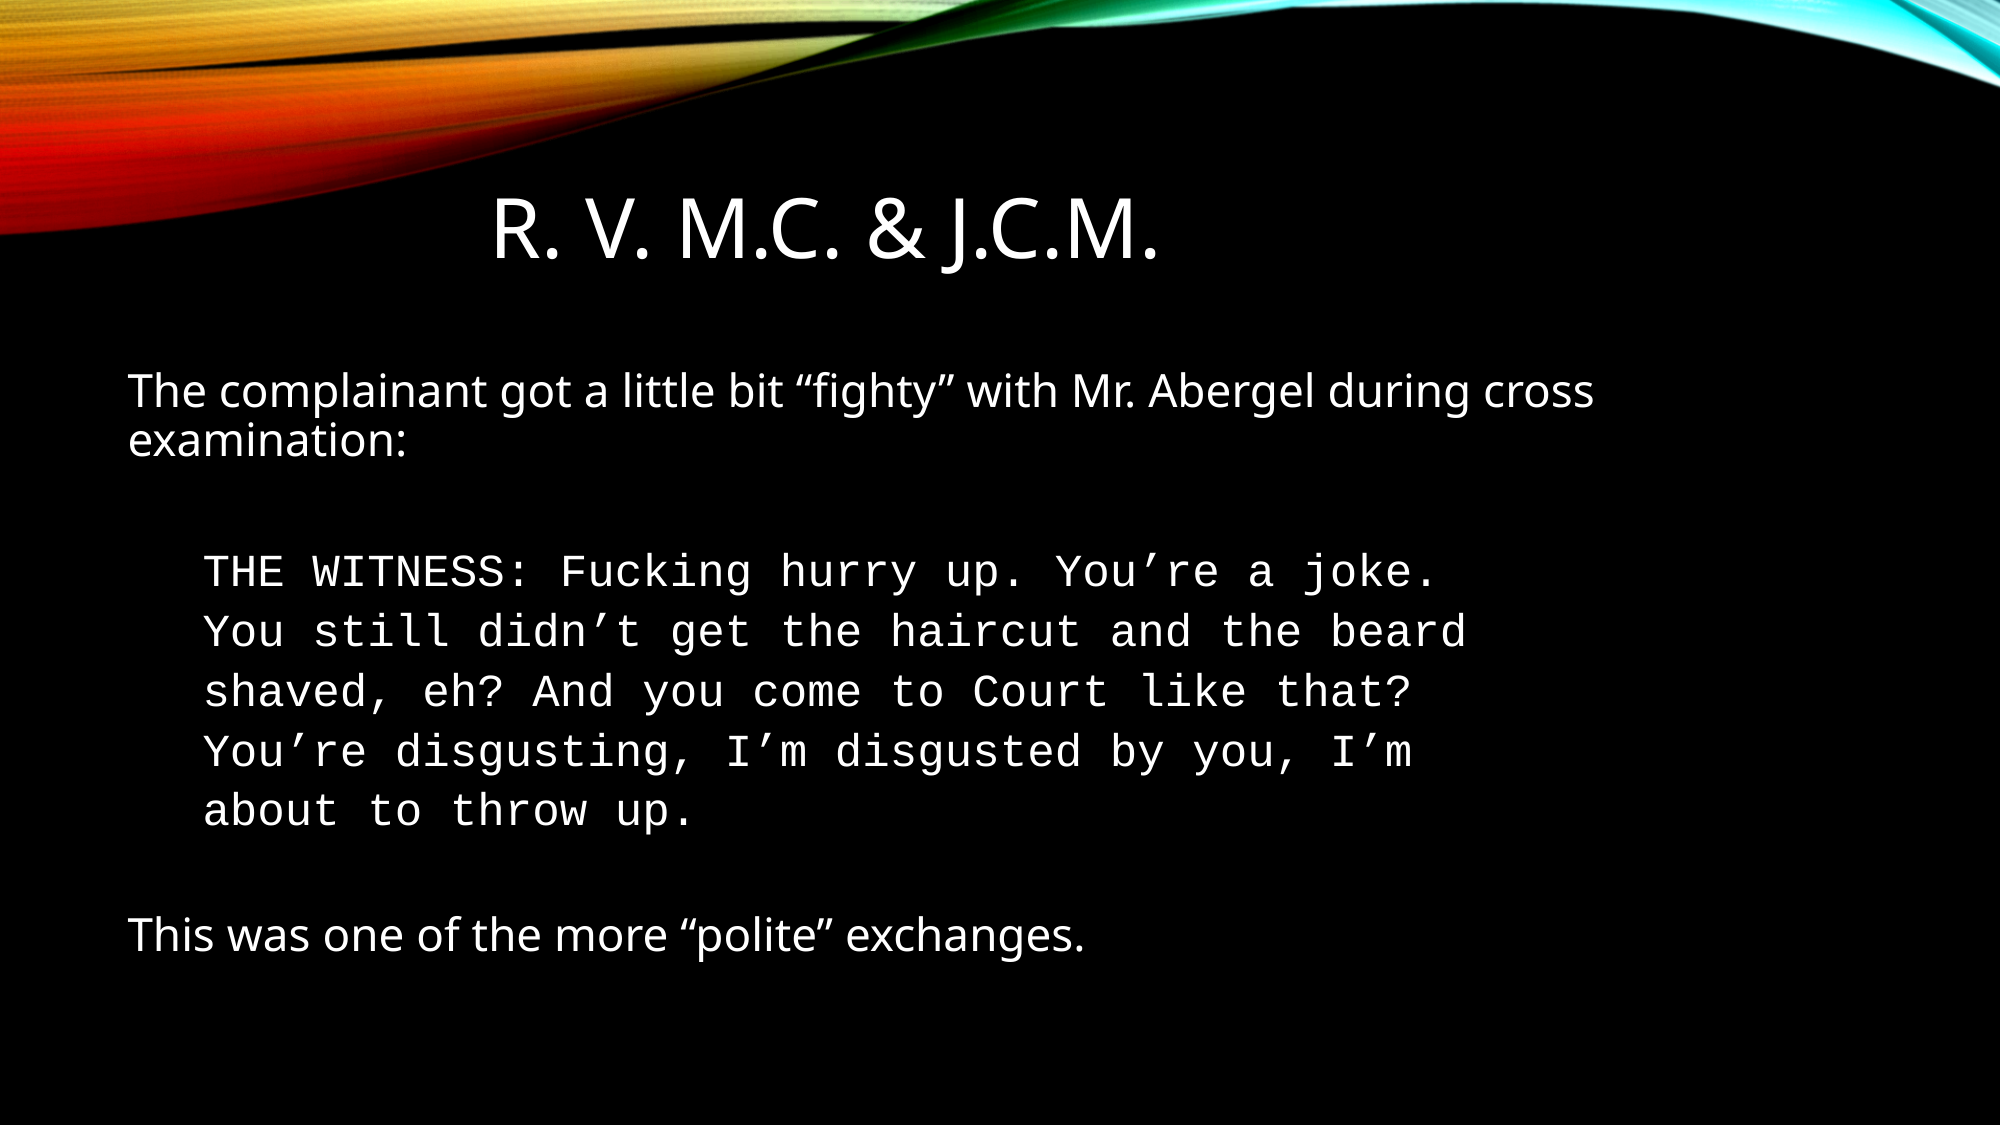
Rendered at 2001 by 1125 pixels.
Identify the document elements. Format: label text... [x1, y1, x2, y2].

picture [0, 0, 2000, 237]
title R. V. M.C. & J.C.M. [474, 125, 1888, 338]
list The complainant got a little bit “fighty” with Mr. Abergel during cross examination: THE WITNESS: Fucking hurry up. You’re a joke. You still didn’t get the haircut and the beard shaved, eh? And you come to Court like that? You’re disgusting, I’m disgusted by you, I’m about to throw up. This was one of the more “polite” exchanges. [112, 360, 1888, 1021]
